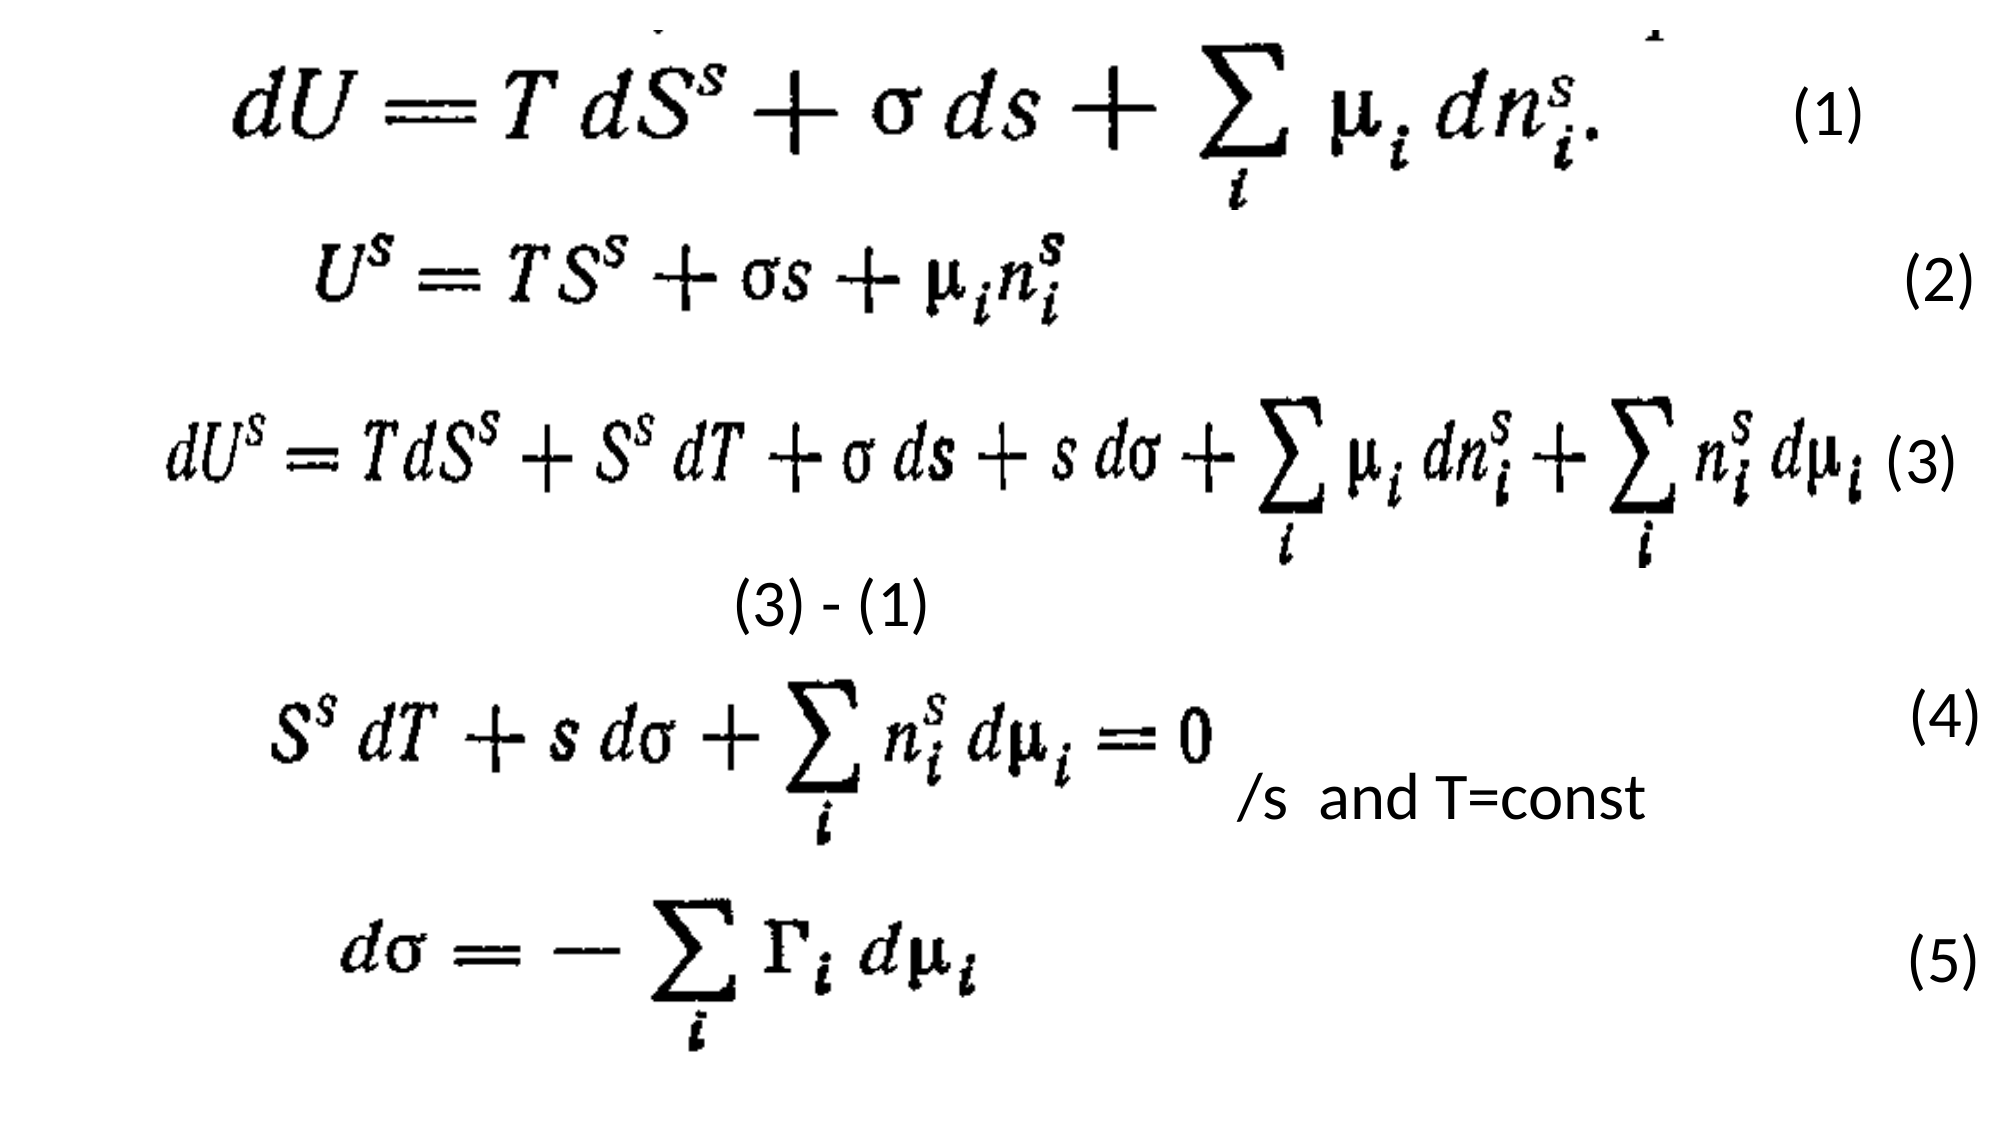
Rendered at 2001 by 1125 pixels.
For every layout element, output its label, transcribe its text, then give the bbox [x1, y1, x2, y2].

text_box (5) [1892, 908, 1997, 1003]
text_box (1) [1776, 61, 1912, 157]
text_box (2) [1887, 227, 1992, 323]
picture [154, 646, 1510, 1087]
text_box /s and T=const [1510, 745, 1871, 841]
text_box (3) - (1) [717, 568, 962, 646]
picture [188, 30, 1687, 210]
text_box (4) [1893, 663, 2000, 758]
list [96, 376, 1999, 568]
picture [230, 211, 1184, 374]
